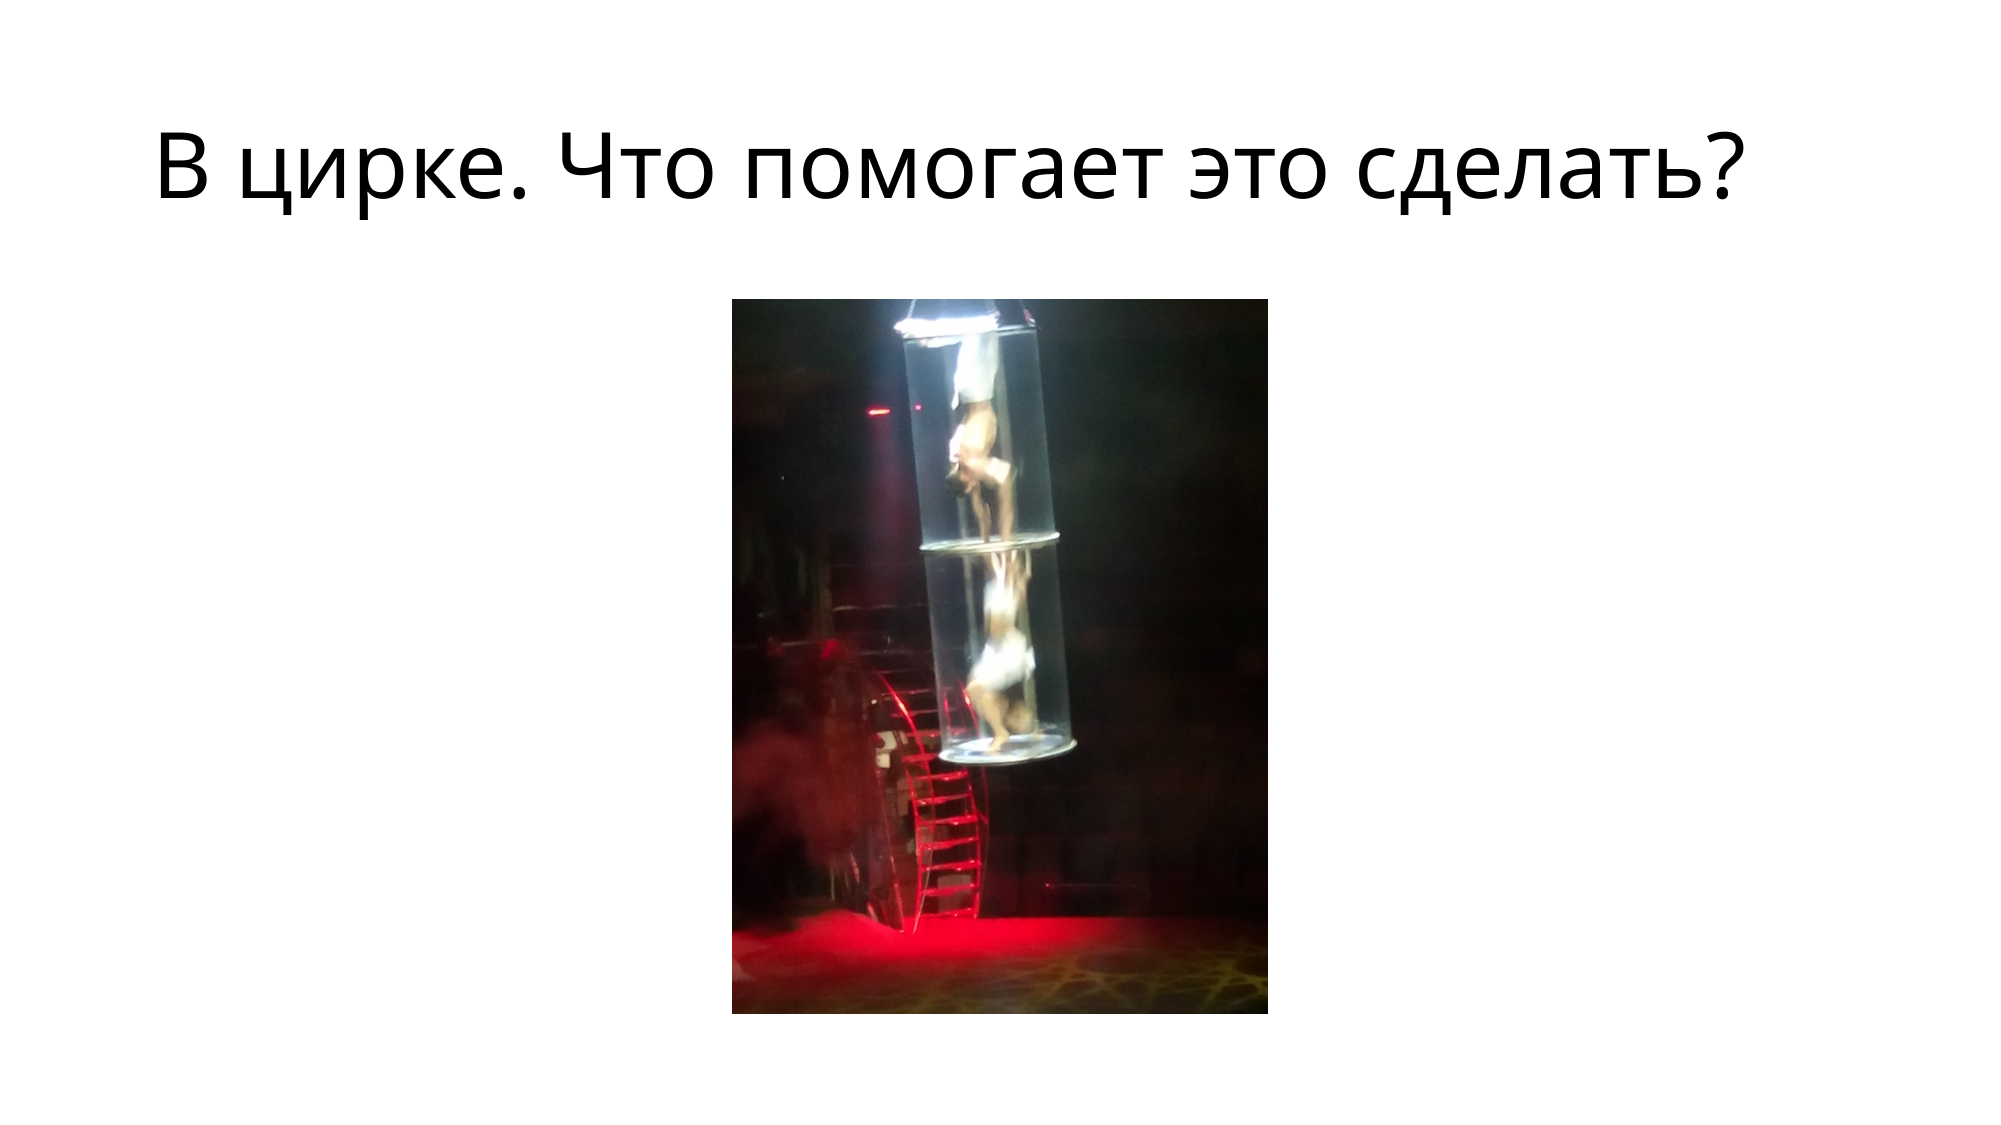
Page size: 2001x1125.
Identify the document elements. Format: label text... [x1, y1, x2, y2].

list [732, 299, 1268, 1014]
title В цирке. Что помогает это сделать? [137, 59, 1863, 278]
